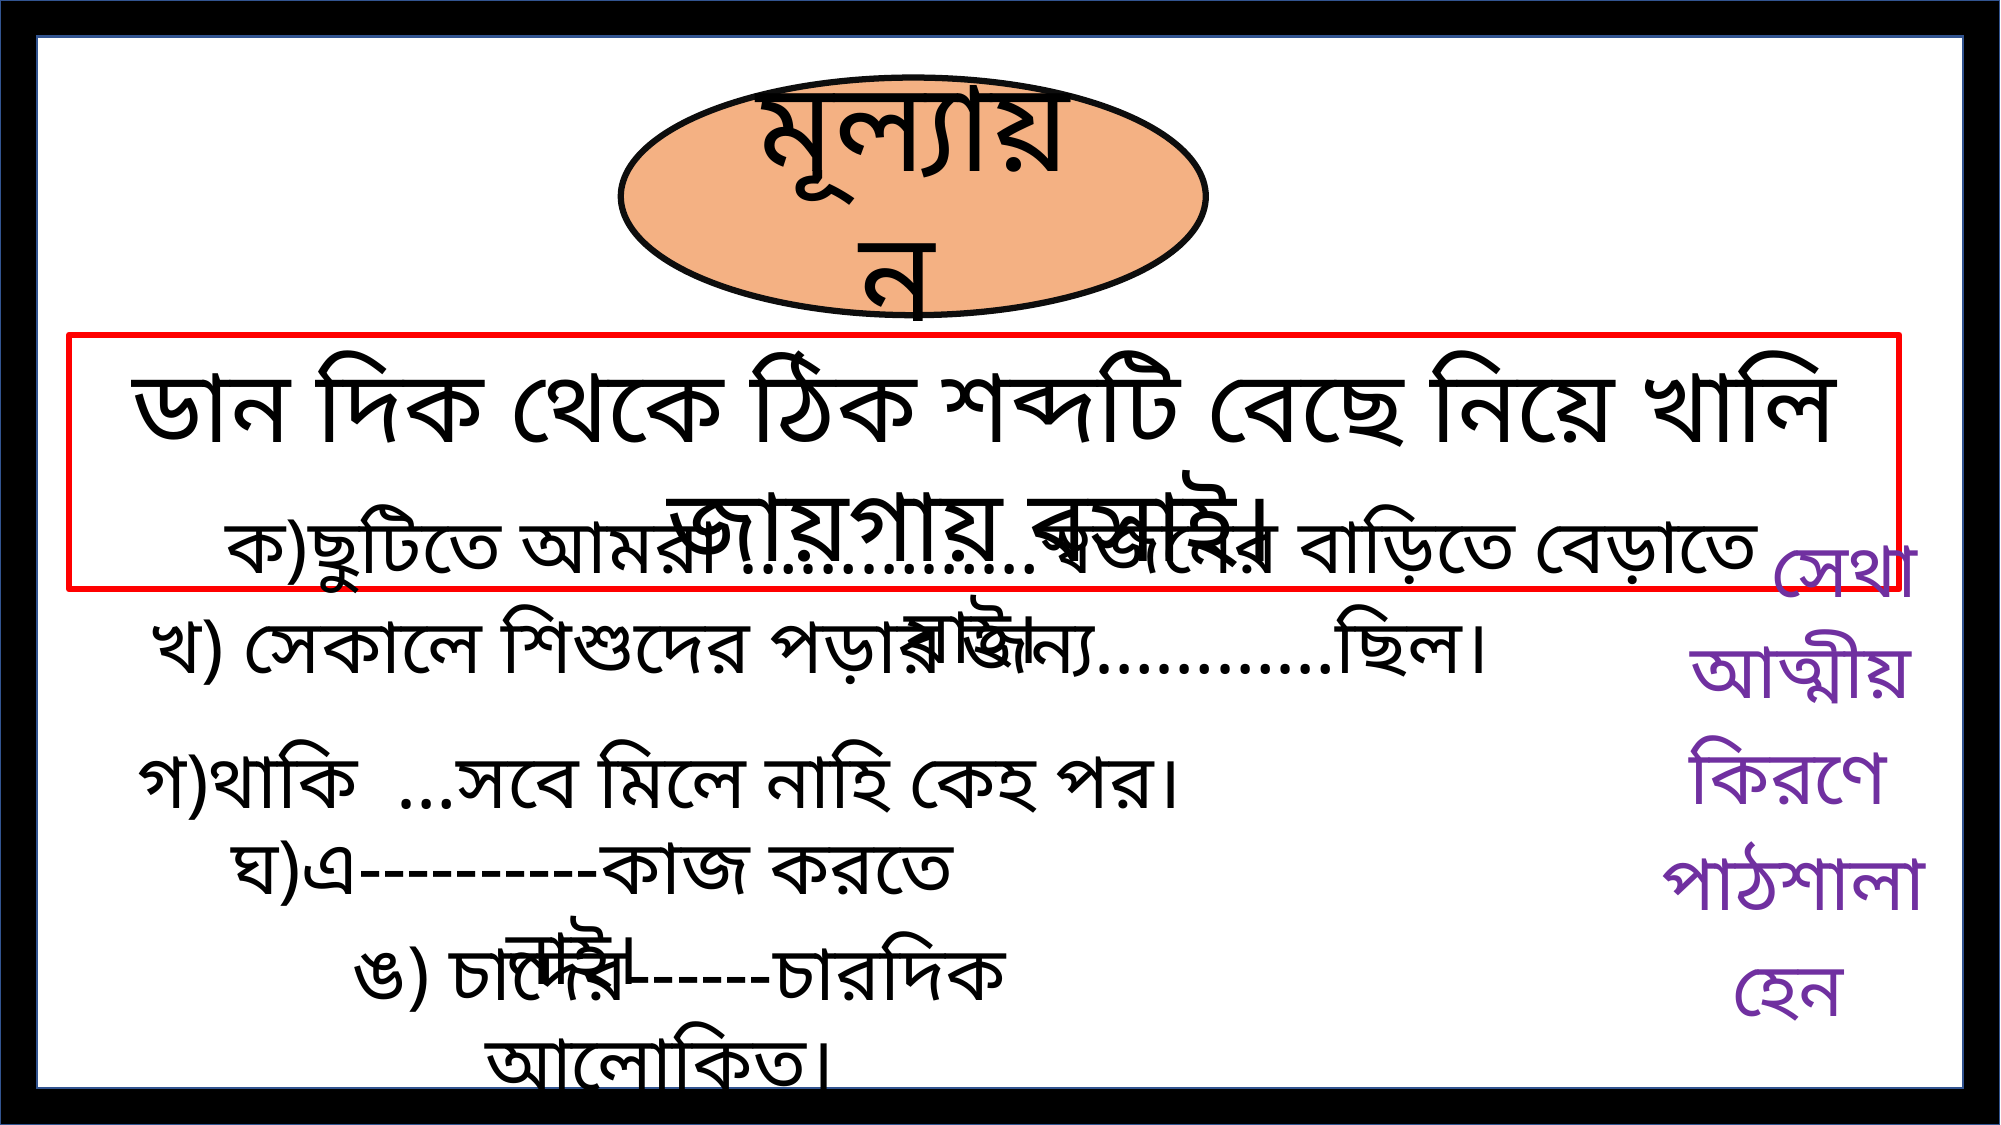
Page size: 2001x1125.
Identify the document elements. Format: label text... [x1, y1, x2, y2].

text_box কিরণে [1642, 722, 1954, 828]
text_box [0, 0, 2000, 1125]
text_box মূল্যায়ন [619, 76, 1207, 317]
text_box সেথা [1688, 514, 1962, 620]
text_box ক)ছুটিতে আমরা ……………স্বজনের বাড়িতে বেড়াতে যাই। [201, 491, 1782, 686]
text_box খ) সেকালে শিশুদের পড়ার জন্য…………ছিল। [62, 590, 1617, 696]
text_box আত্মীয় [1625, 616, 1937, 721]
text_box ঘ)এ----------কাজ করতে নাই। [159, 812, 1026, 1008]
text_box ডান দিক থেকে ঠিক শব্দটি বেছে নিয়ে খালি জায়গায় বসাই। [69, 334, 1900, 590]
text_box গ)থাকি …সবে মিলে নাহি কেহ পর। [38, 725, 1457, 831]
text_box হেন [1642, 934, 1954, 1040]
text_box ঙ) চাদের------চারদিক আলোকিত। [246, 918, 1113, 1113]
text_box পাঠশালা [1642, 828, 1954, 934]
